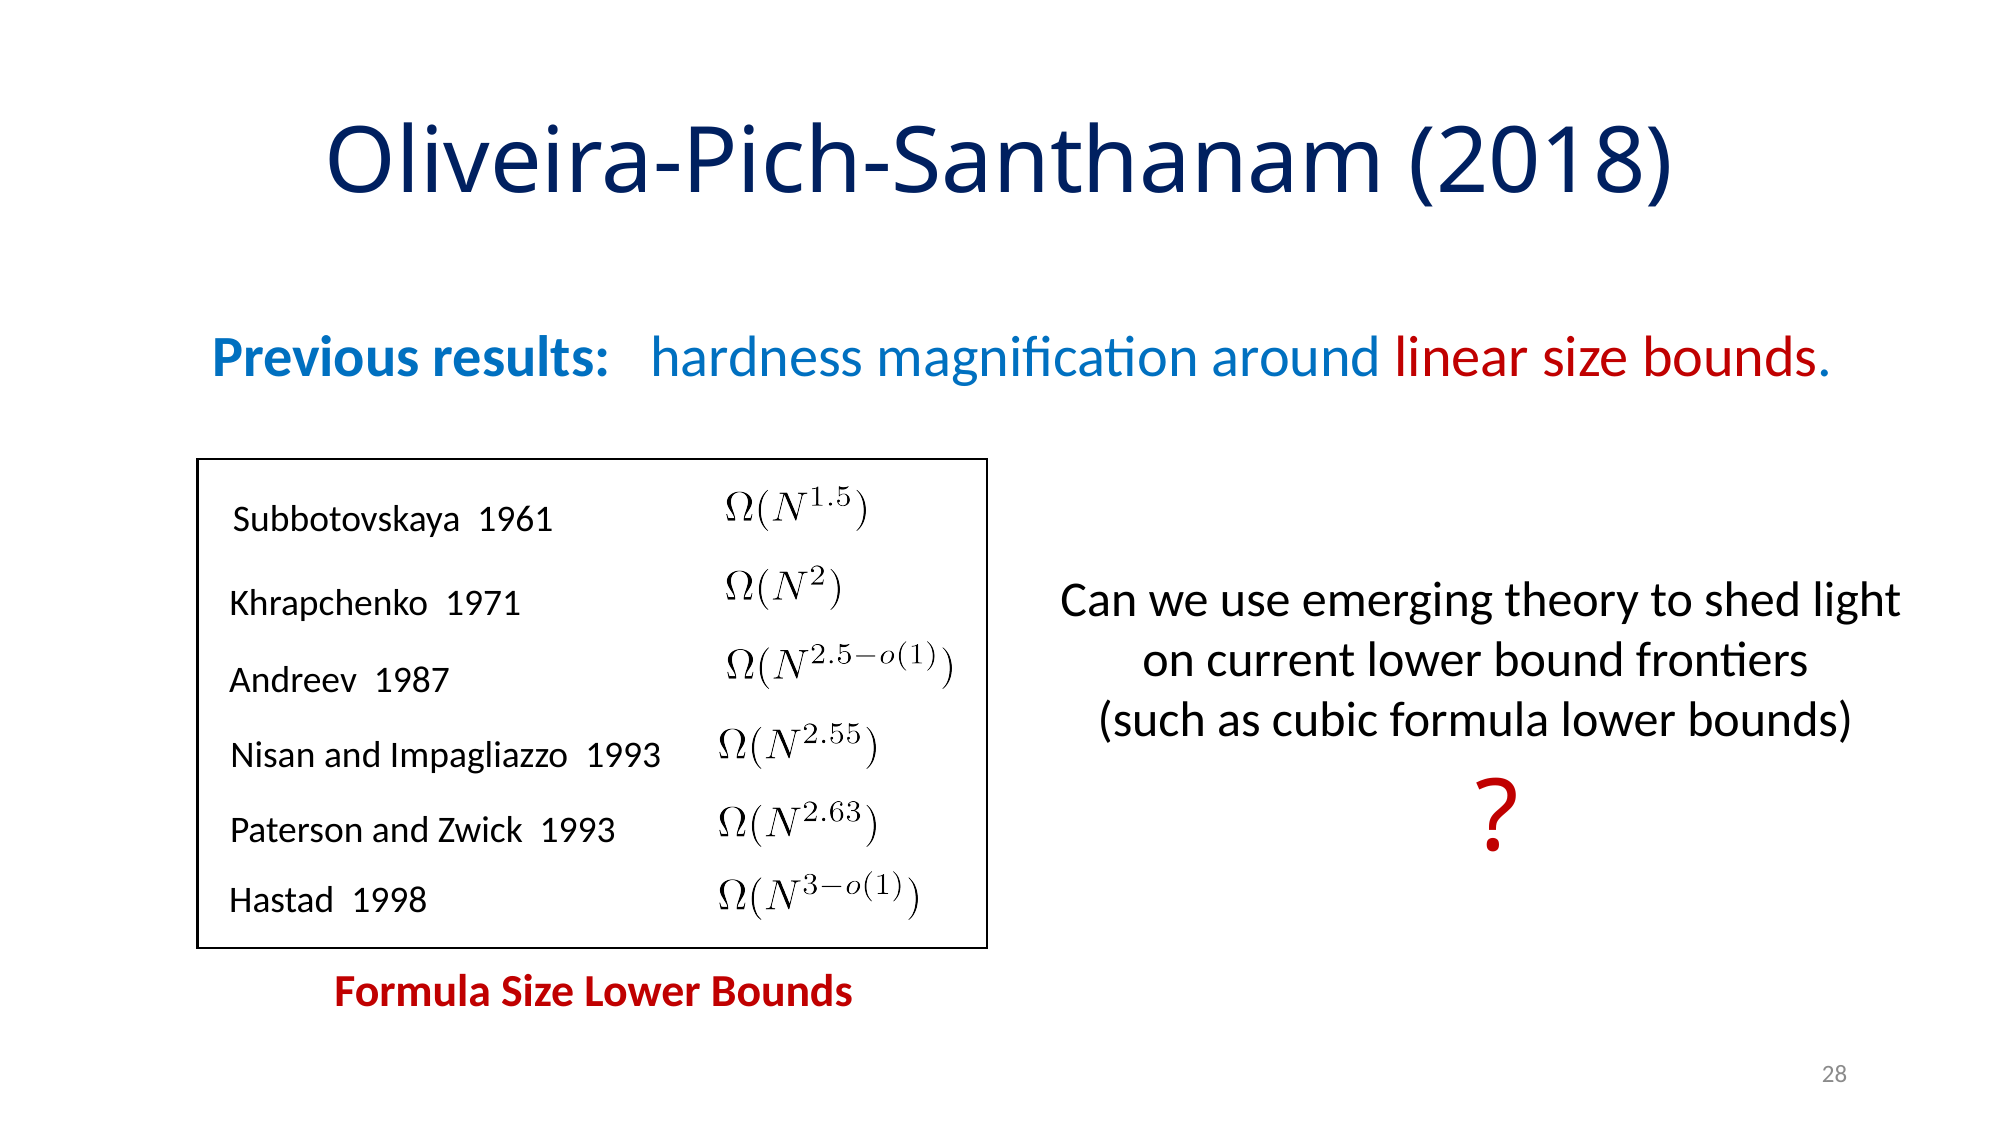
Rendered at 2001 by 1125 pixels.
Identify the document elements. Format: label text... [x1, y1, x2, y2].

text_box Formula Size Lower Bounds [319, 953, 918, 1023]
picture [726, 565, 840, 610]
text_box Khrapchenko 1971 [214, 570, 537, 631]
text_box Paterson and Zwick 1993 [215, 797, 632, 858]
text_box Subbotovskaya 1961 [218, 486, 569, 546]
picture [719, 871, 918, 920]
text_box Andreev 1987 [214, 648, 466, 708]
picture [726, 486, 866, 531]
text_box Previous results: hardness magnification around linear size bounds. [197, 310, 1960, 396]
picture [719, 723, 876, 769]
slide_number 28 [1412, 1042, 1863, 1103]
text_box Can we use emerging theory to shed light on current lower bound frontiers (such as cubic formula lower bounds) [1033, 559, 1930, 755]
picture [719, 801, 876, 847]
picture [727, 641, 952, 689]
text_box Hastad 1998 [214, 867, 443, 927]
text_box [196, 458, 988, 949]
text_box ? [1460, 743, 1544, 878]
title Oliveira-Pich-Santhanam (2018) [137, 59, 1863, 267]
text_box Nisan and Impagliazzo 1993 [215, 722, 677, 783]
